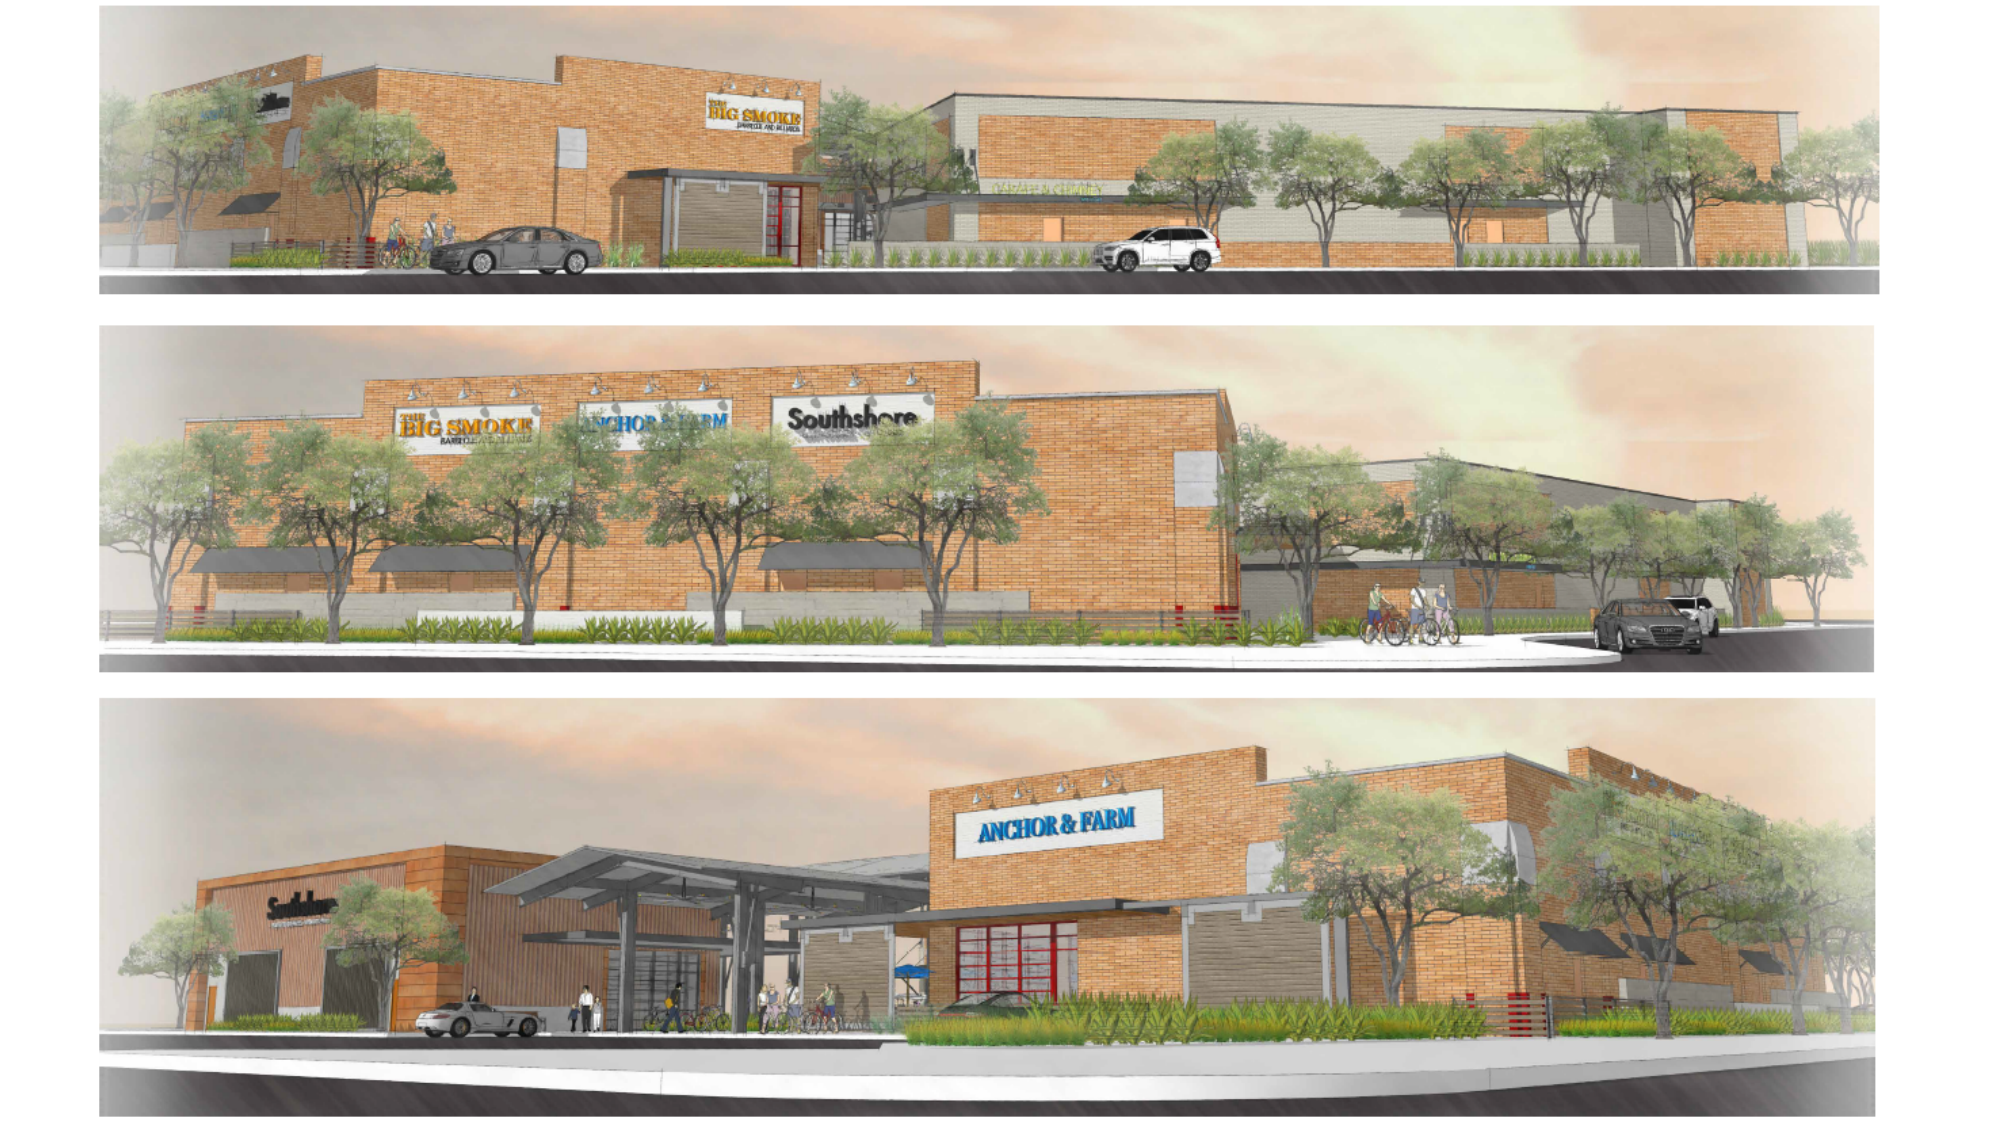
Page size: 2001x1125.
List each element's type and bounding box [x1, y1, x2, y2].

picture [94, 0, 1885, 1125]
